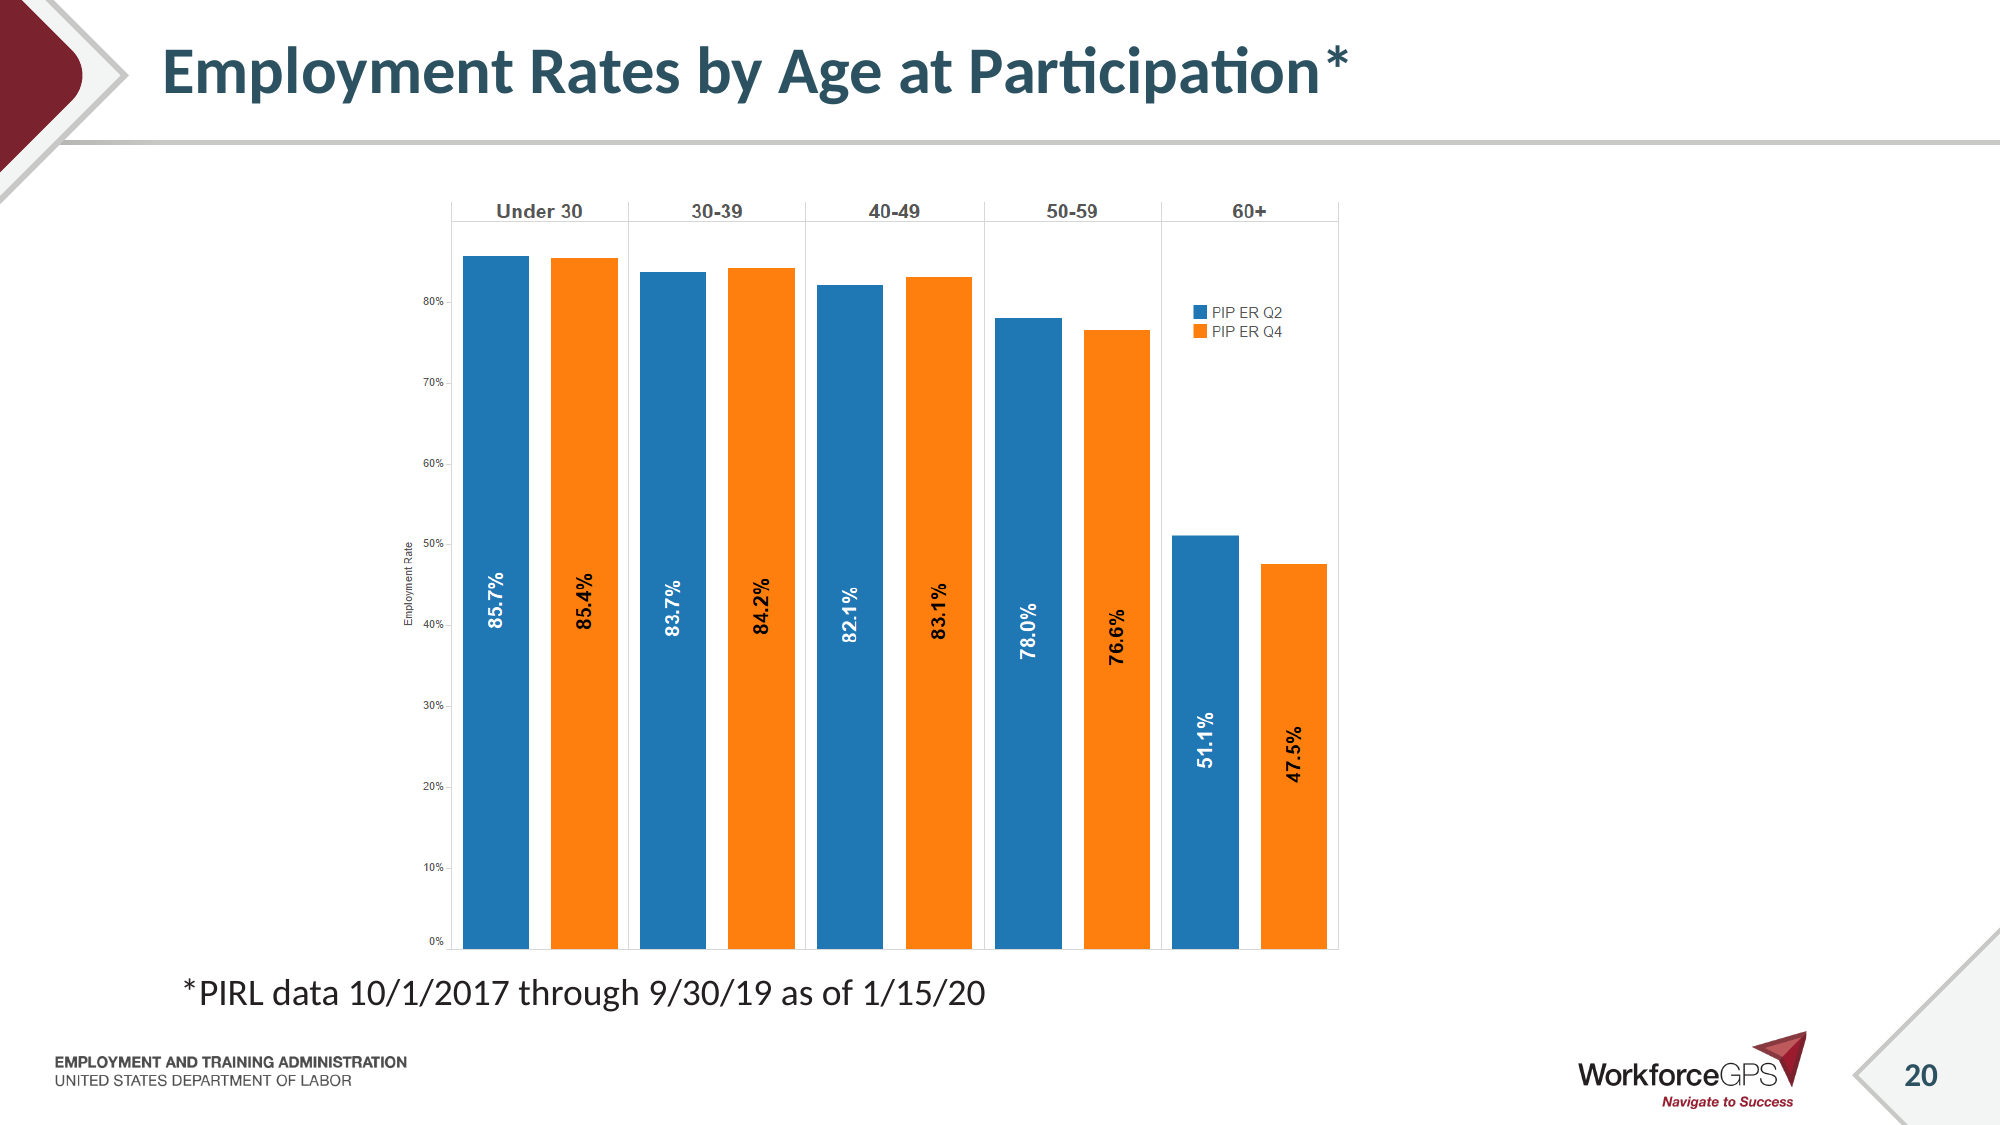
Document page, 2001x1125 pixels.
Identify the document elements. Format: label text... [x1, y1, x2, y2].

text_box *PIRL data 10/1/2017 through 9/30/19 as of 1/15/20 [165, 960, 1129, 1021]
title Employment Rates by Age at Participation* [132, 7, 1950, 137]
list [387, 190, 1351, 961]
slide_number 20 [1867, 1042, 1975, 1103]
